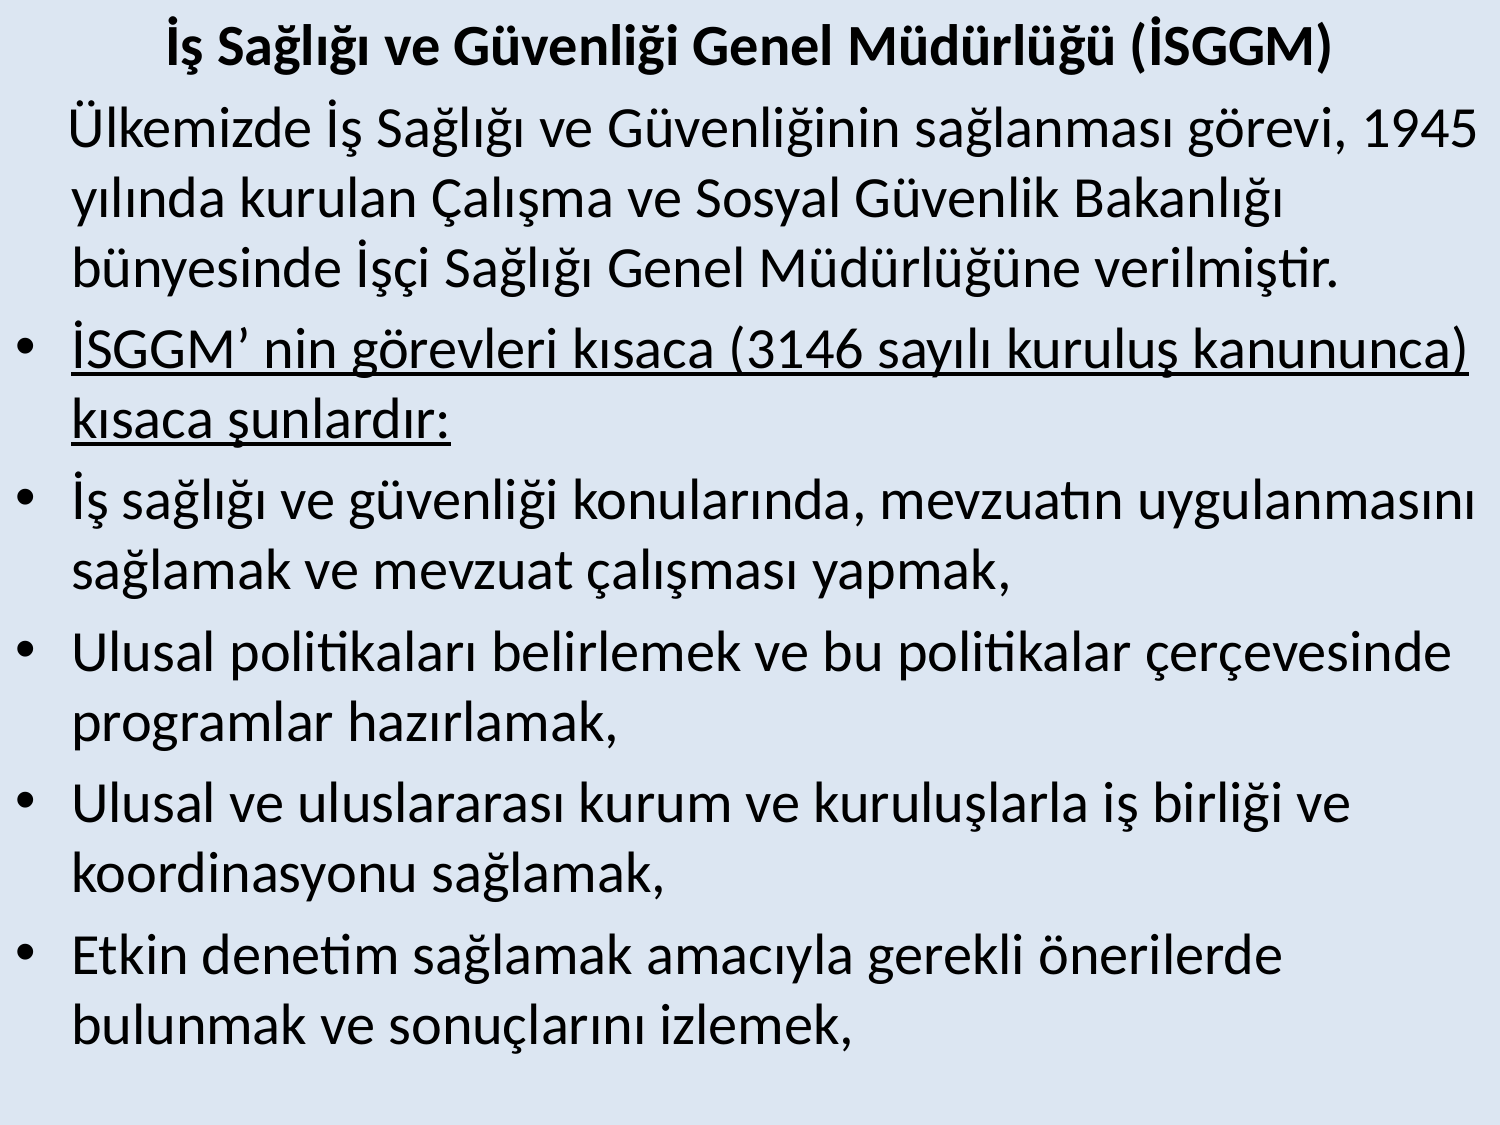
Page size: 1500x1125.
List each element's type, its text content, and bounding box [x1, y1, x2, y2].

list İş Sağlığı ve Güvenliği Genel Müdürlüğü (İSGGM) Ülkemizde İş Sağlığı ve Güvenliğinin sağlanması görevi, 1945 yılında kurulan Çalışma ve Sosyal Güvenlik Bakanlığı bünyesinde İşçi Sağlığı Genel Müdürlüğüne verilmiştir. İSGGM’ nin görevleri kısaca (3146 sayılı kuruluş kanununca) kısaca şunlardır: İş sağlığı ve güvenliği konularında, mevzuatın uygulanmasını sağlamak ve mevzuat çalışması yapmak, Ulusal politikaları belirlemek ve bu politikalar çerçevesinde programlar hazırlamak, Ulusal ve uluslararası kurum ve kuruluşlarla iş birliği ve koordinasyonu sağlamak, Etkin denetim sağlamak amacıyla gerekli önerilerde bulunmak ve sonuçlarını izlemek, [0, 0, 1500, 1125]
